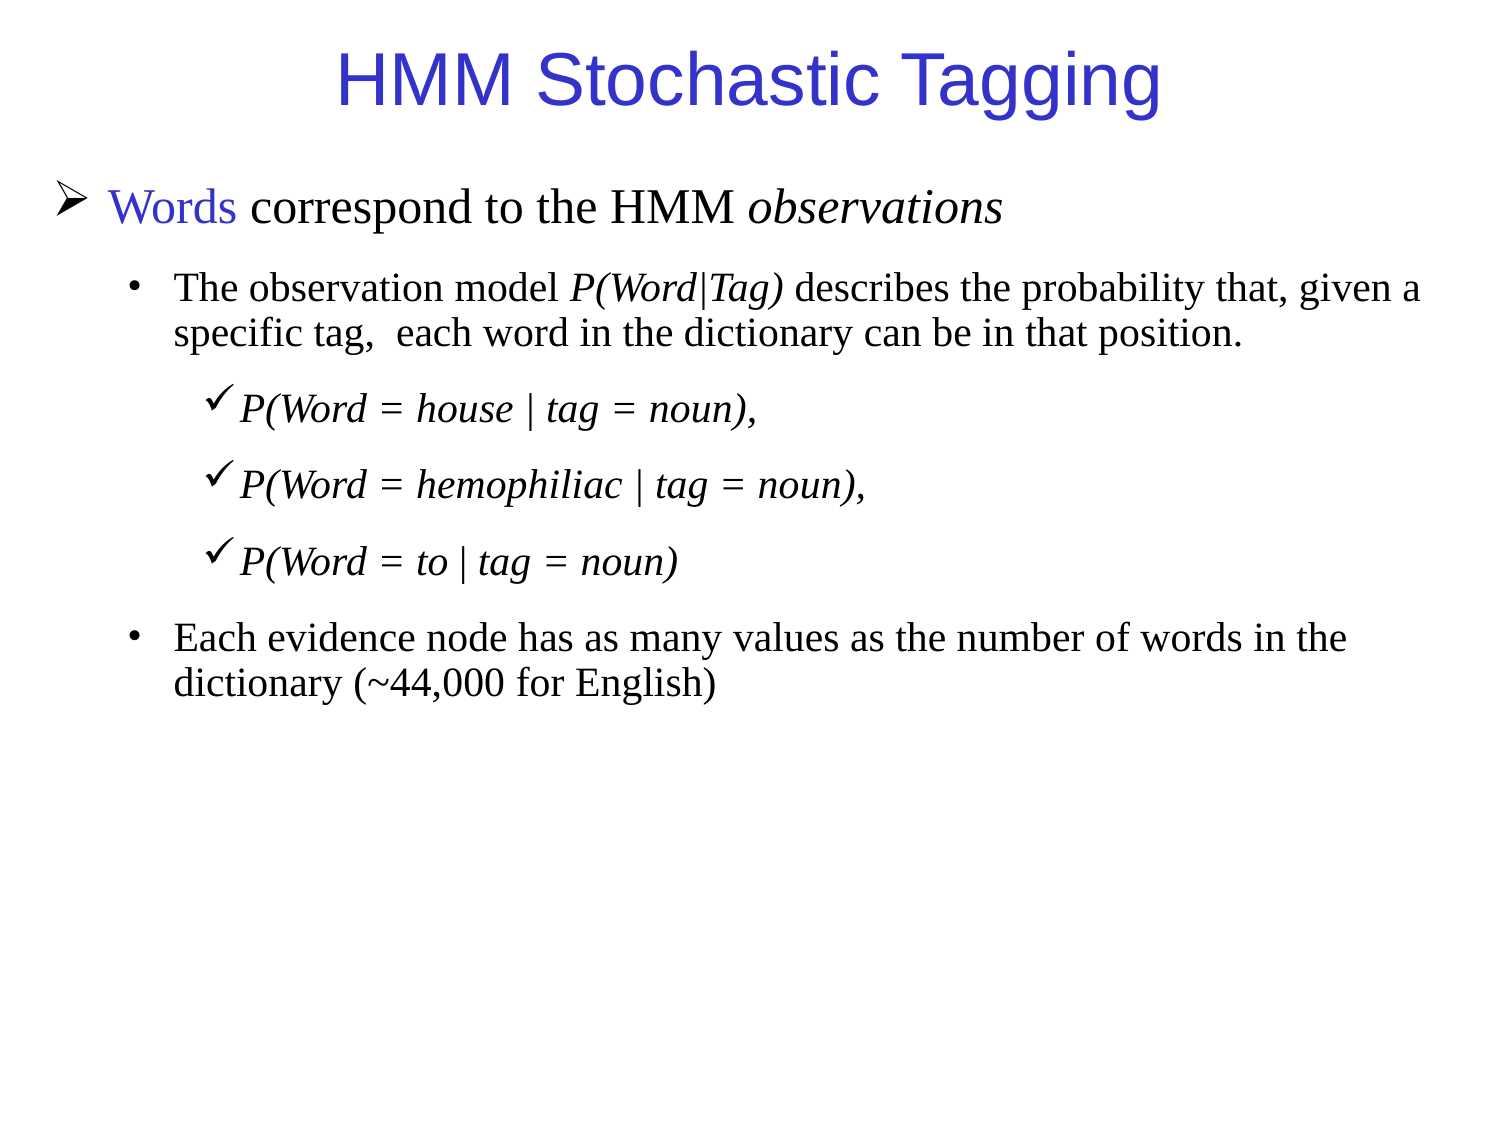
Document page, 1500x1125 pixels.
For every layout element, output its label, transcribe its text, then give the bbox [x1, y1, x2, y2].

list Words correspond to the HMM observations The observation model P(Word|Tag) describes the probability that, given a specific tag, each word in the dictionary can be in that position. P(Word = house | tag = noun), P(Word = hemophiliac | tag = noun), P(Word = to | tag = noun) Each evidence node has as many values as the number of words in the dictionary (~44,000 for English) [37, 172, 1500, 848]
title HMM Stochastic Tagging [49, 24, 1450, 138]
